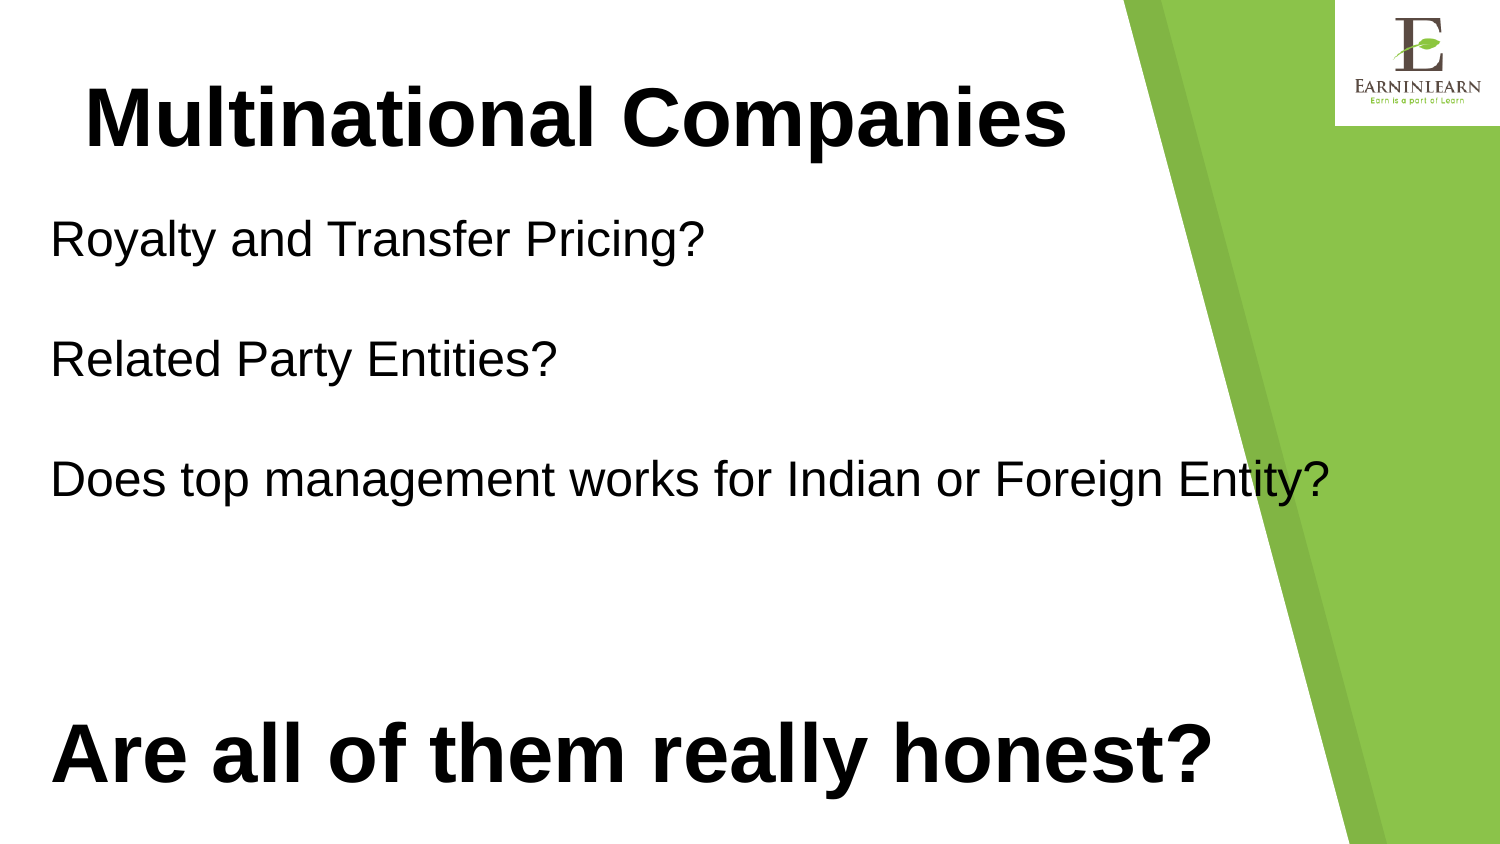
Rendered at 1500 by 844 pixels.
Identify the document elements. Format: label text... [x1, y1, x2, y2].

text_box Royalty and Transfer Pricing? Related Party Entities? Does top management works for Indian or Foreign Entity? [35, 199, 1395, 541]
text_box Multinational Companies [70, 55, 1161, 199]
text_box Are all of them really honest? [35, 691, 1243, 807]
picture [1335, 0, 1500, 126]
